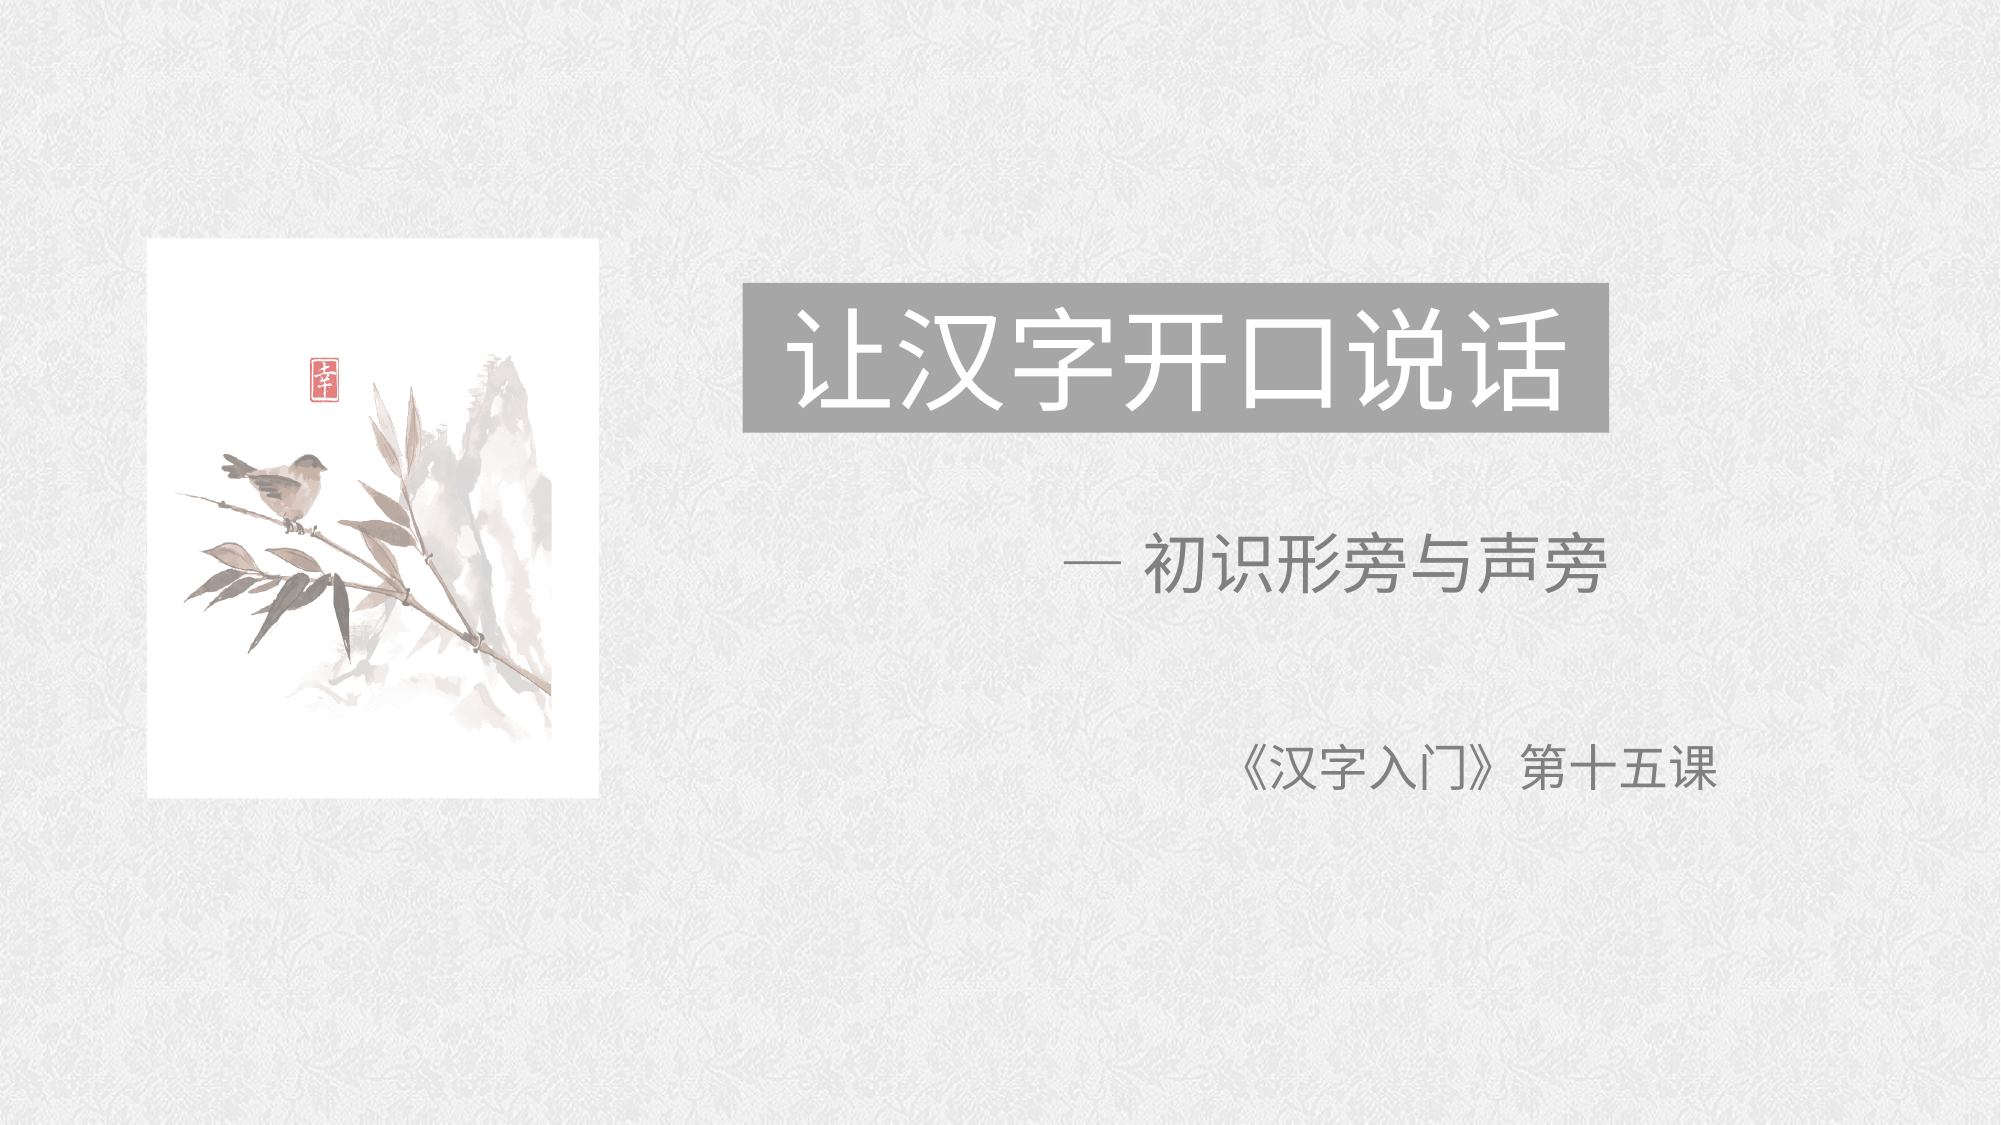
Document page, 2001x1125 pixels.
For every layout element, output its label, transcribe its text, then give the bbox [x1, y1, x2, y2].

text_box 《汉字入门》第十五课 [1203, 728, 1734, 804]
text_box —初识形旁与声旁 [1045, 514, 1625, 610]
picture [0, 0, 2001, 1125]
text_box 让汉字开口说话 [742, 282, 1610, 433]
text_box [146, 237, 600, 799]
